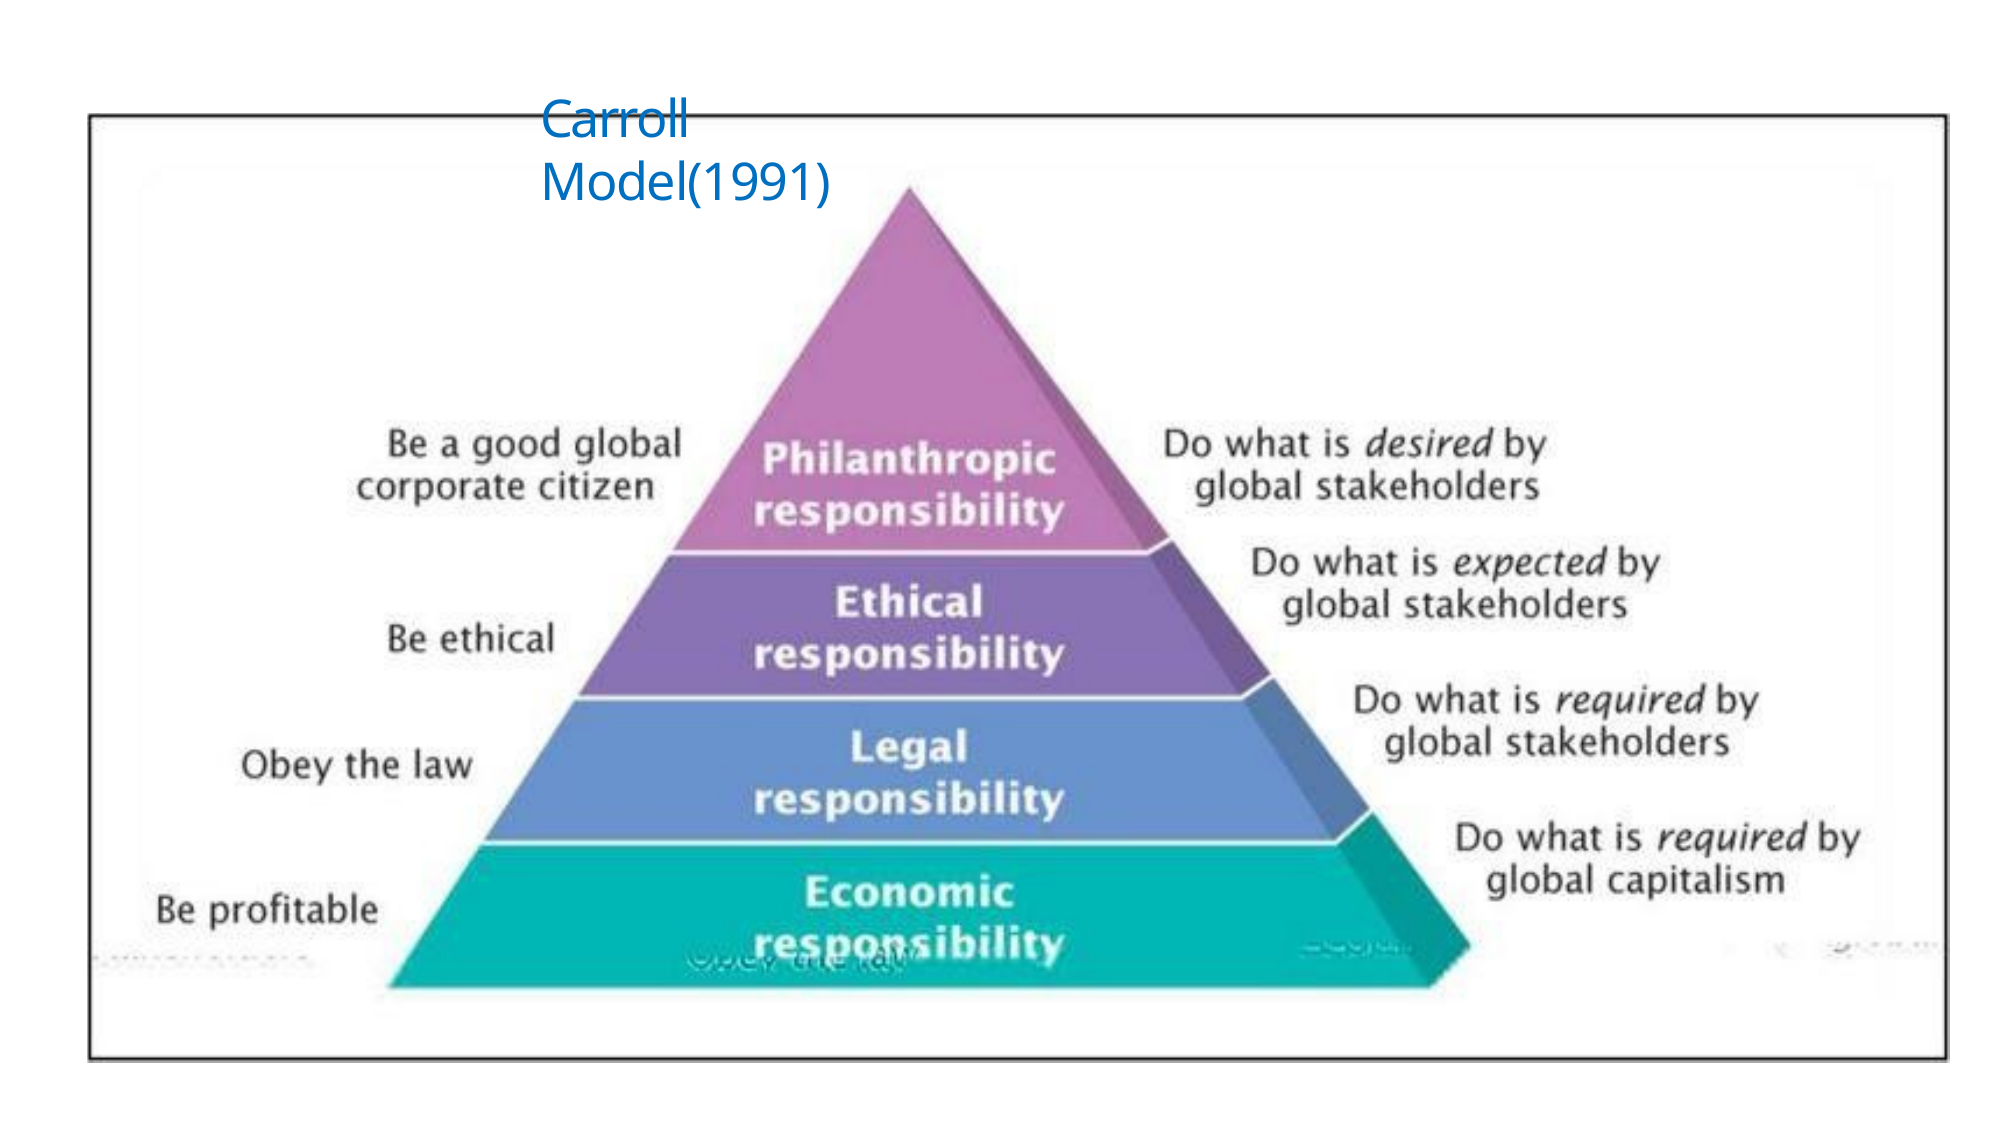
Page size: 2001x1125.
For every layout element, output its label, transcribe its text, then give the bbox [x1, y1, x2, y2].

picture [87, 113, 1950, 1063]
title Carroll Model(1991) [537, 52, 976, 113]
